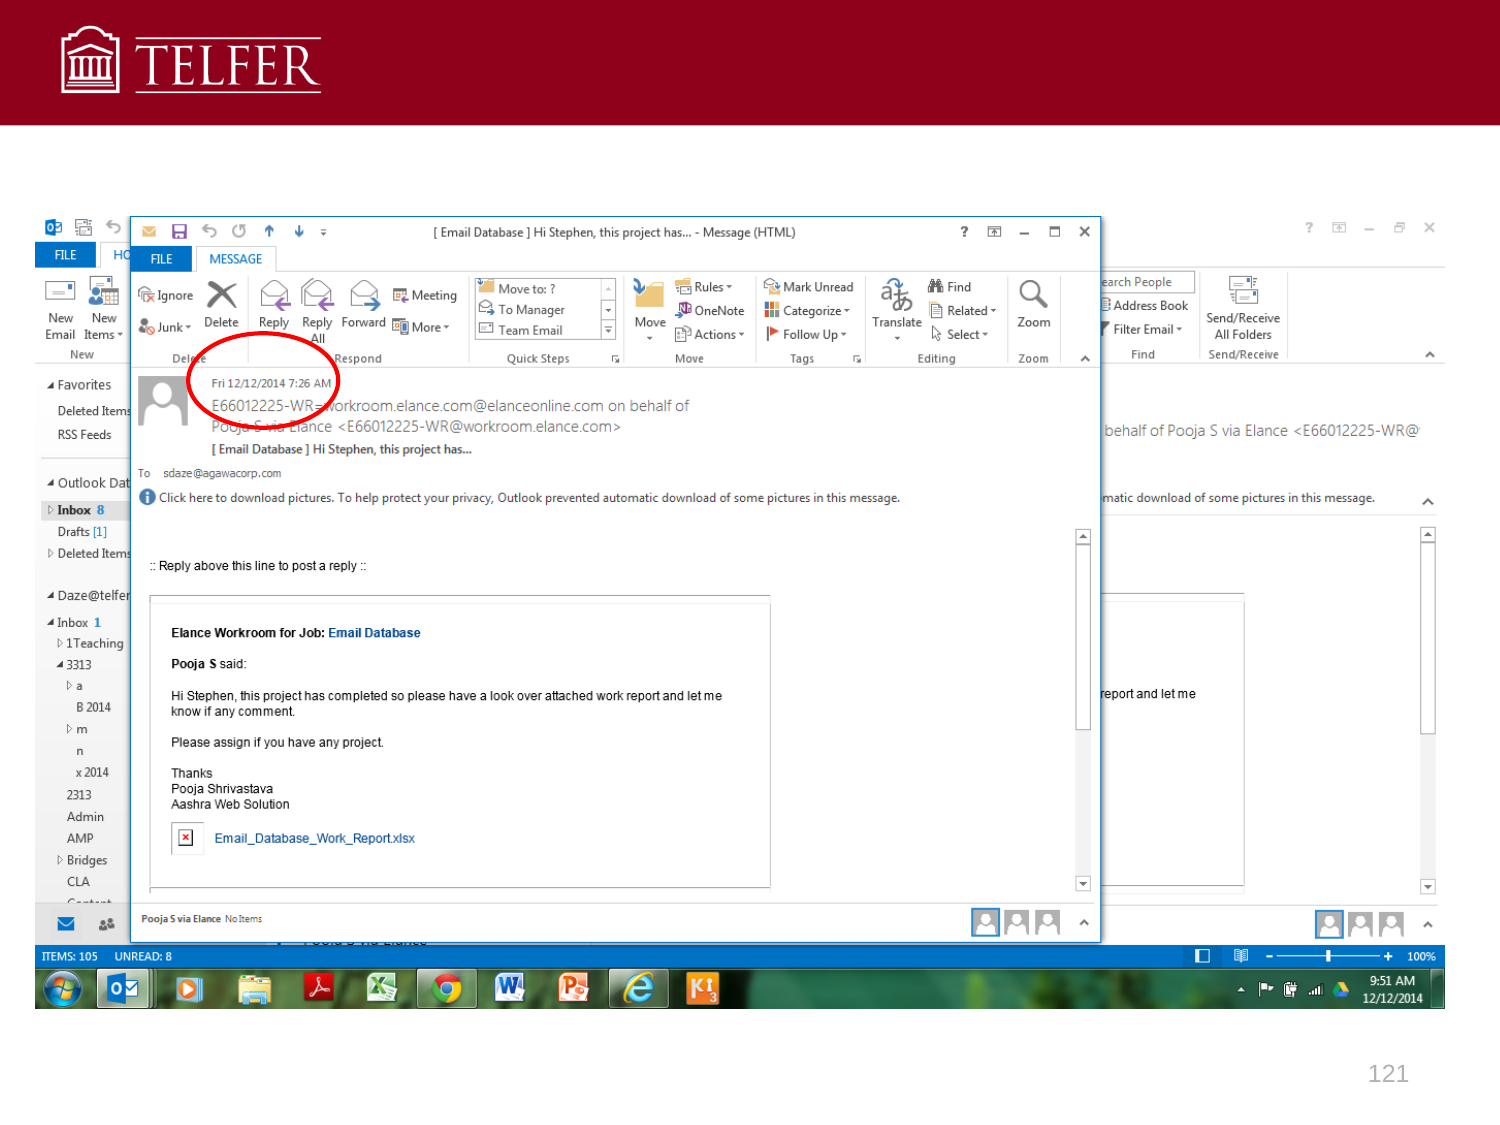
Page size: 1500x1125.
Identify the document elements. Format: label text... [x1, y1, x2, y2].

slide_number 121 [1074, 1042, 1425, 1103]
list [35, 216, 1446, 1010]
picture [41, 9, 337, 108]
